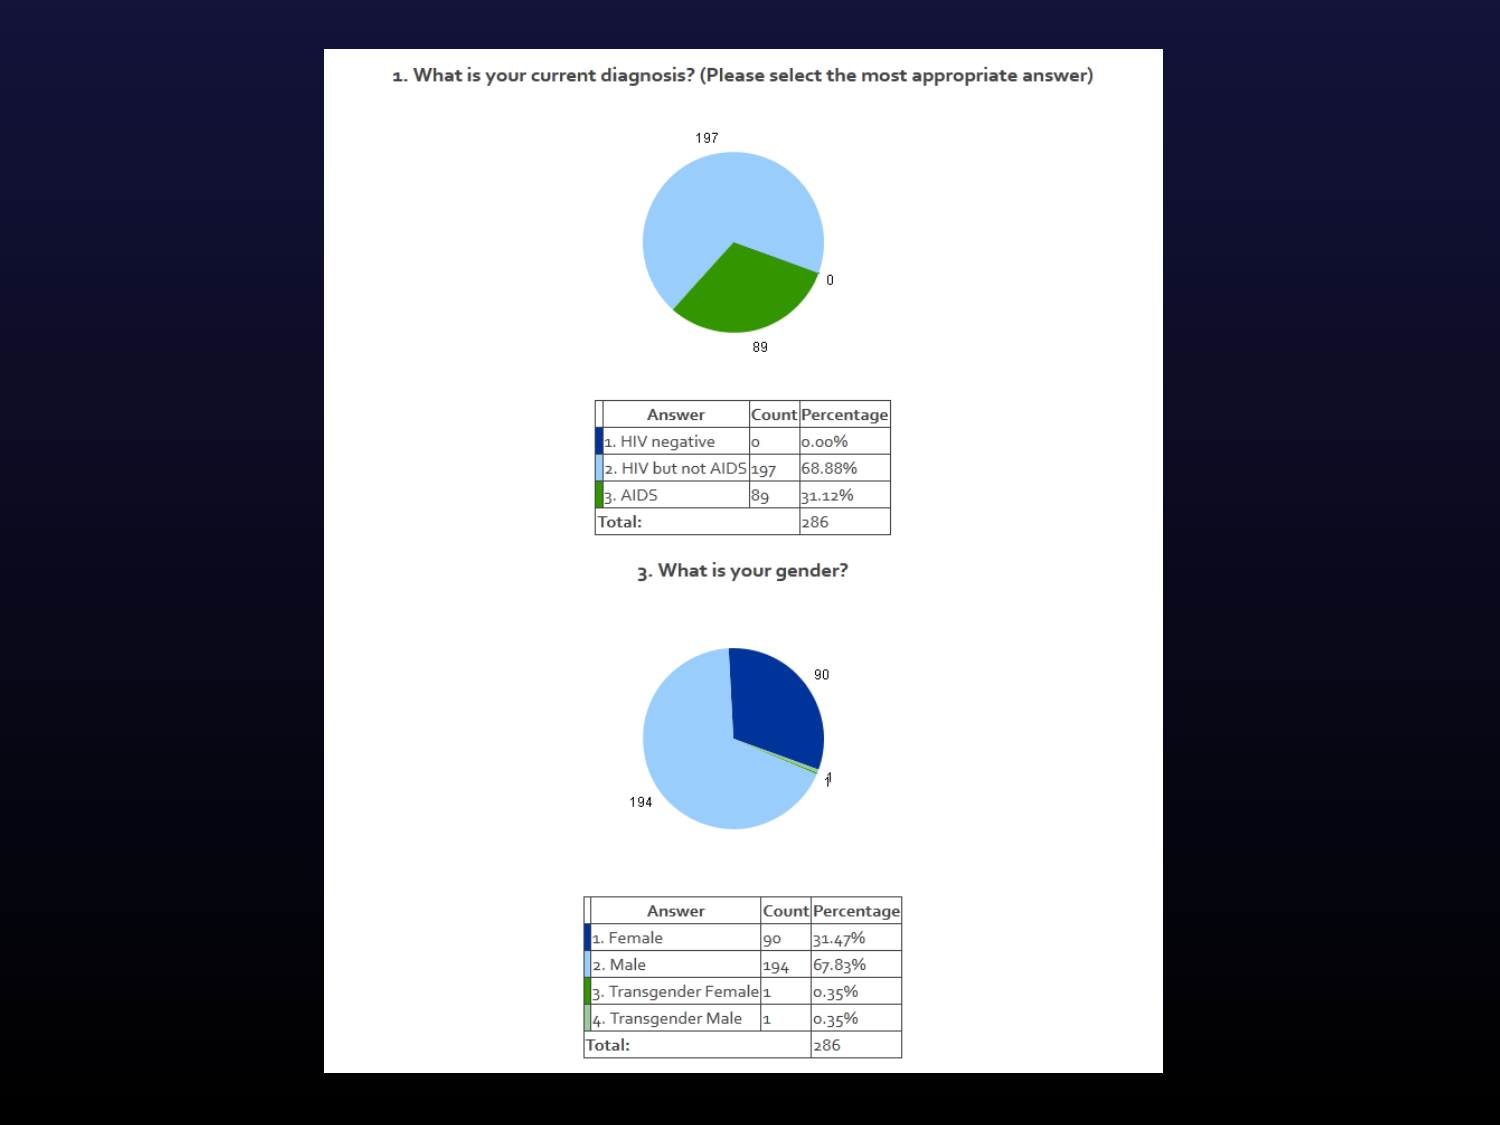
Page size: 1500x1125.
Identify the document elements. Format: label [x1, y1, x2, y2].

picture [324, 49, 1163, 1074]
